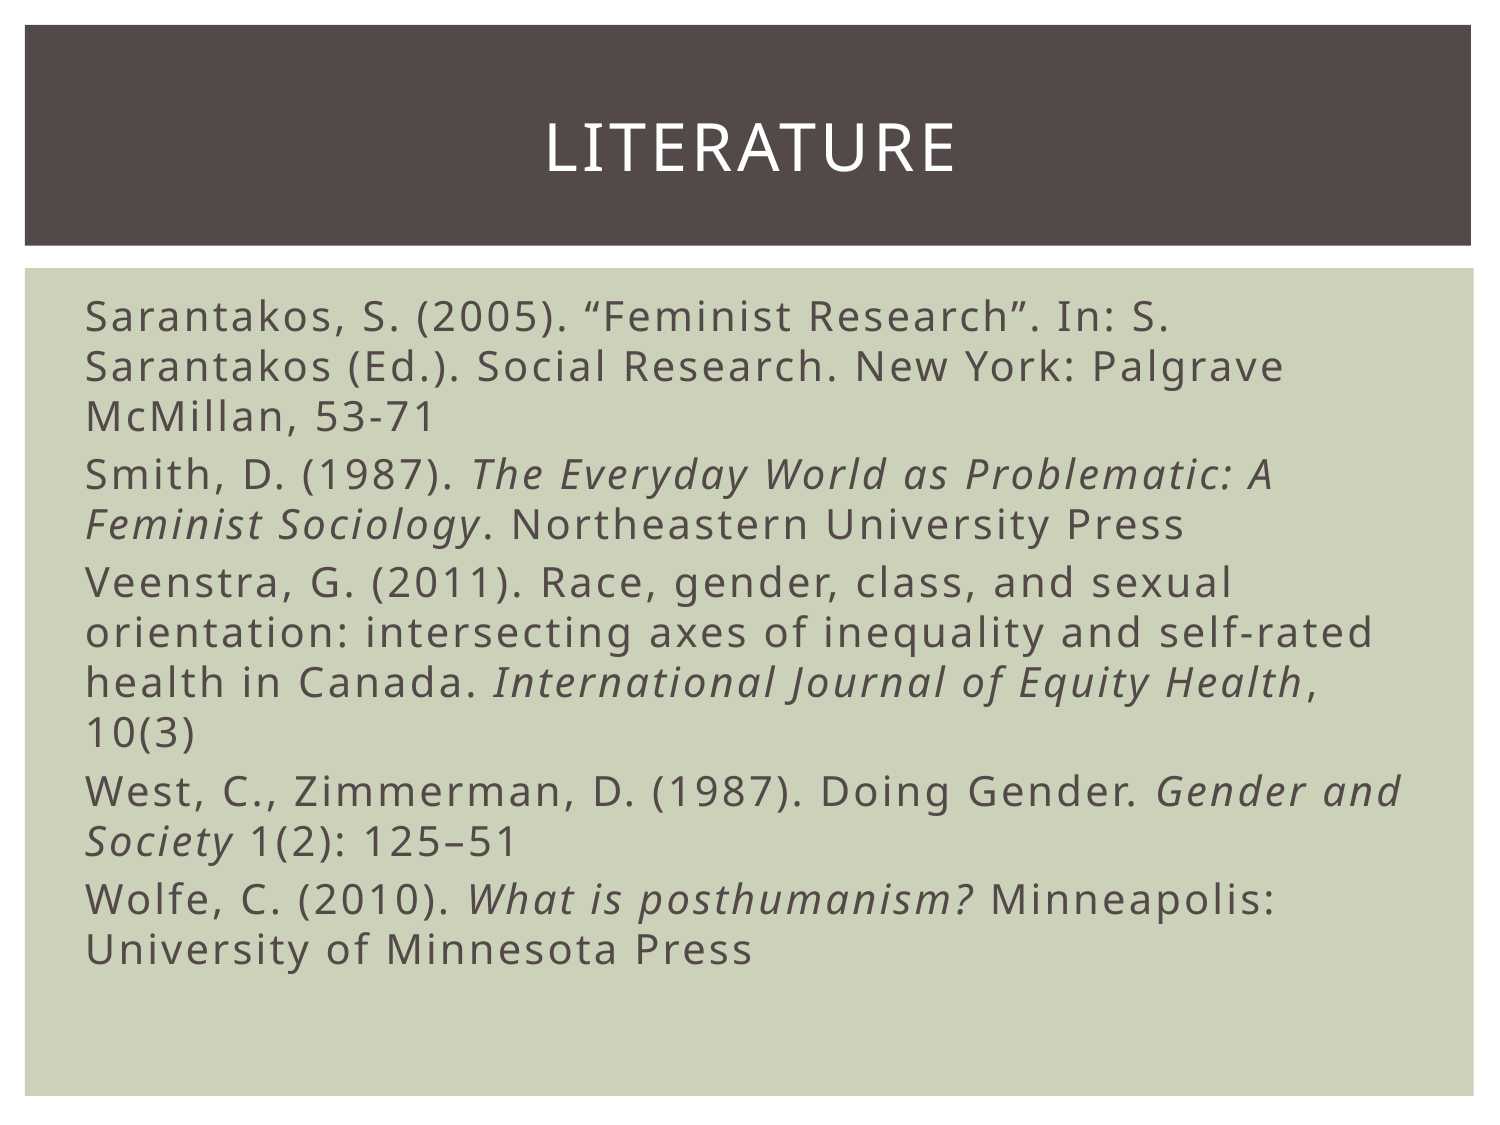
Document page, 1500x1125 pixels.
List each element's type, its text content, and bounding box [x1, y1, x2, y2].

title Literature [62, 58, 1438, 232]
list Sarantakos, S. (2005). “Feminist Research”. In: S. Sarantakos (Ed.). Social Research. New York: Palgrave McMillan, 53-71 Smith, D. (1987). The Everyday World as Problematic: A Feminist Sociology. Northeastern University Press Veenstra, G. (2011). Race, gender, class, and sexual orientation: intersecting axes of inequality and self-rated health in Canada. International Journal of Equity Health, 10(3) West, C., Zimmerman, D. (1987). Doing Gender. Gender and Society 1(2): 125–51 Wolfe, C. (2010). What is posthumanism? Minneapolis: University of Minnesota Press [62, 281, 1442, 1005]
